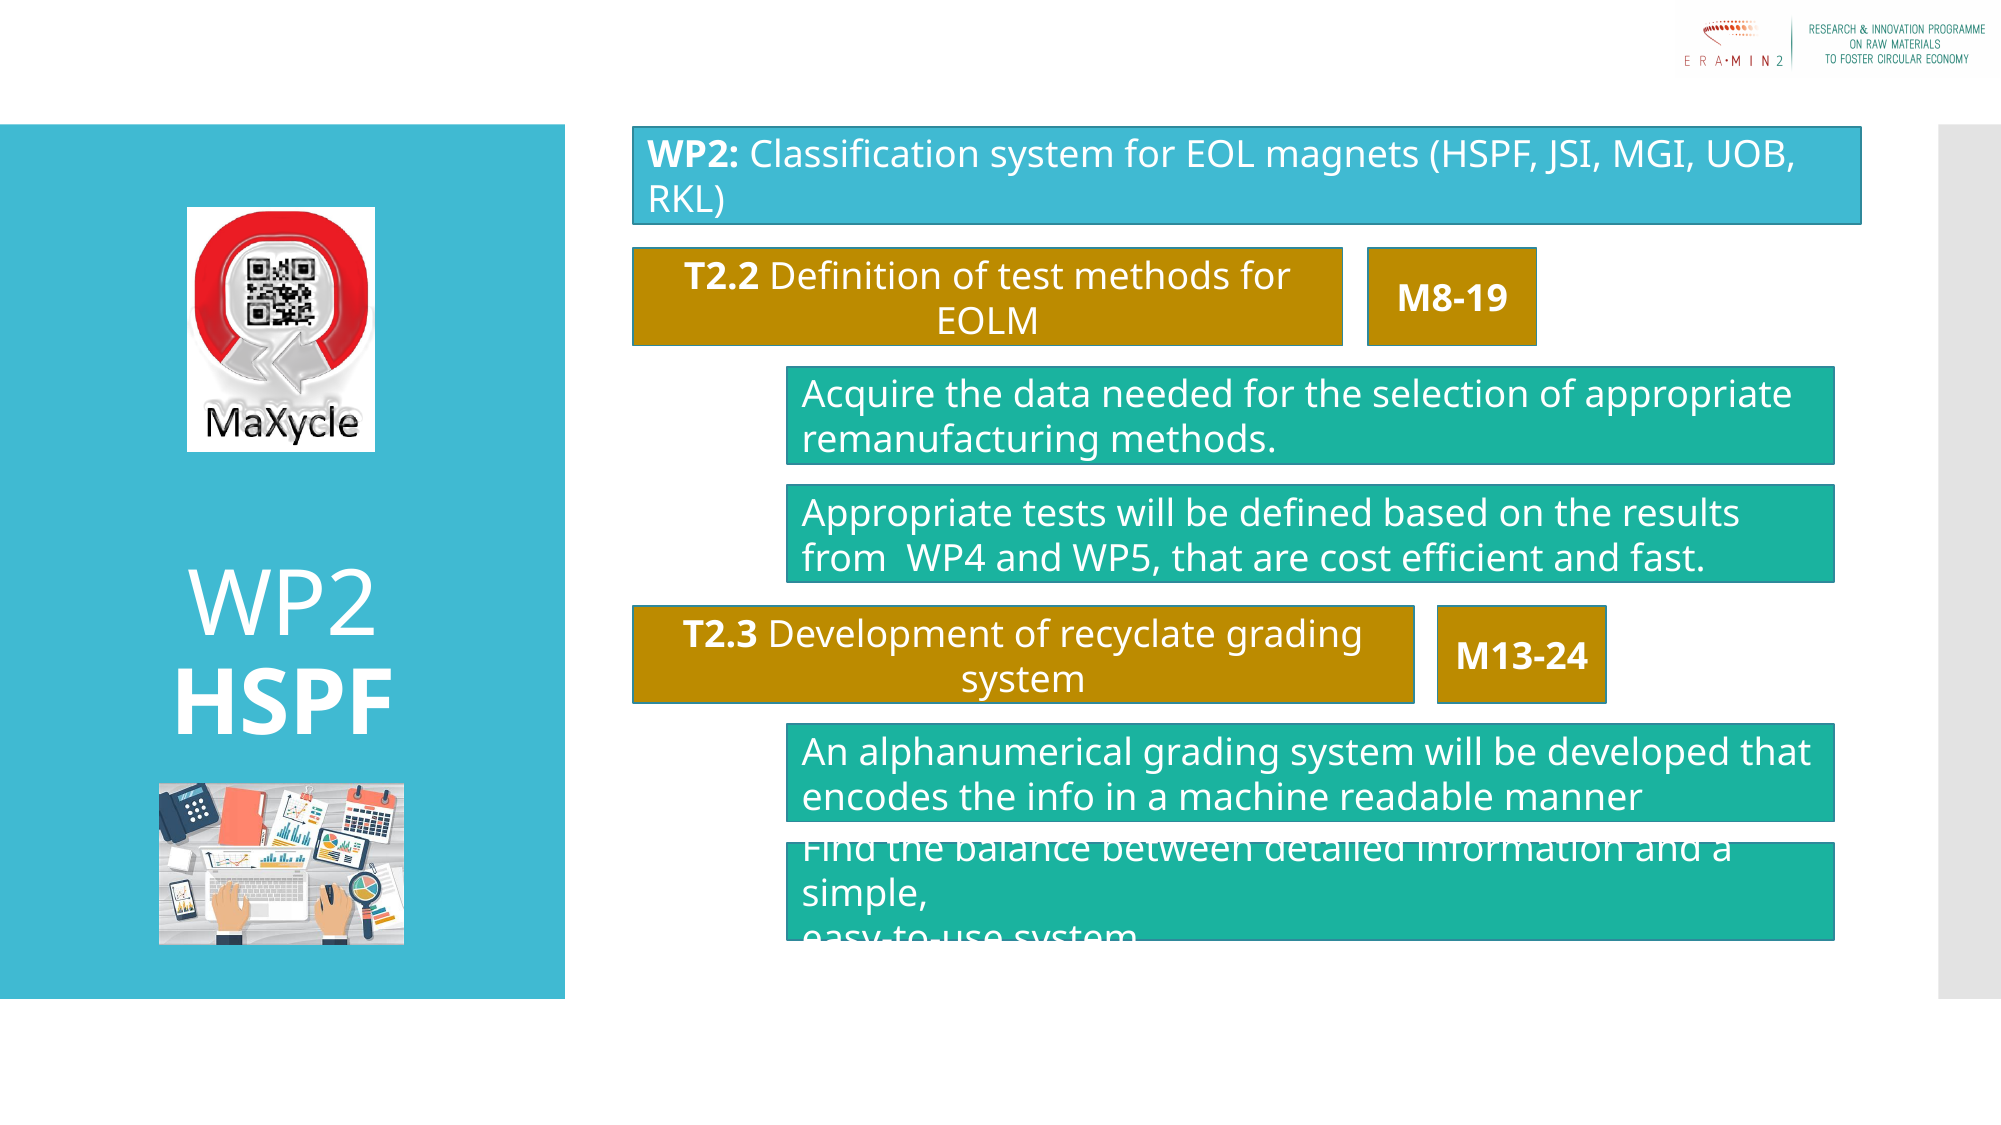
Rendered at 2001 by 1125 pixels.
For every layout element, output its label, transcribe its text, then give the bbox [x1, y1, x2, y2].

text_box M8-19 [1367, 247, 1537, 346]
picture [187, 207, 376, 452]
text_box T2.3 Development of recyclate grading system [632, 605, 1415, 704]
text_box Find the balance between detailed information and a simple, easy-to-use system. [786, 842, 1835, 941]
text_box Appropriate tests will be defined based on the results from WP4 and WP5, that are cost efficient and fast. [786, 484, 1835, 583]
text_box Acquire the data needed for the selection of appropriate remanufacturing methods. [786, 366, 1835, 465]
text_box M13-24 [1437, 605, 1607, 704]
text_box T2.2 Definition of test methods for EOLM [632, 247, 1343, 346]
text_box An alphanumerical grading system will be developed that encodes the info in a machine readable manner [786, 723, 1835, 822]
picture [159, 782, 404, 946]
title WP2 HSPF [41, 371, 525, 940]
text_box WP2: Classification system for EOL magnets (HSPF, JSI, MGI, UOB, RKL) [632, 126, 1862, 225]
picture [1675, 0, 2000, 78]
